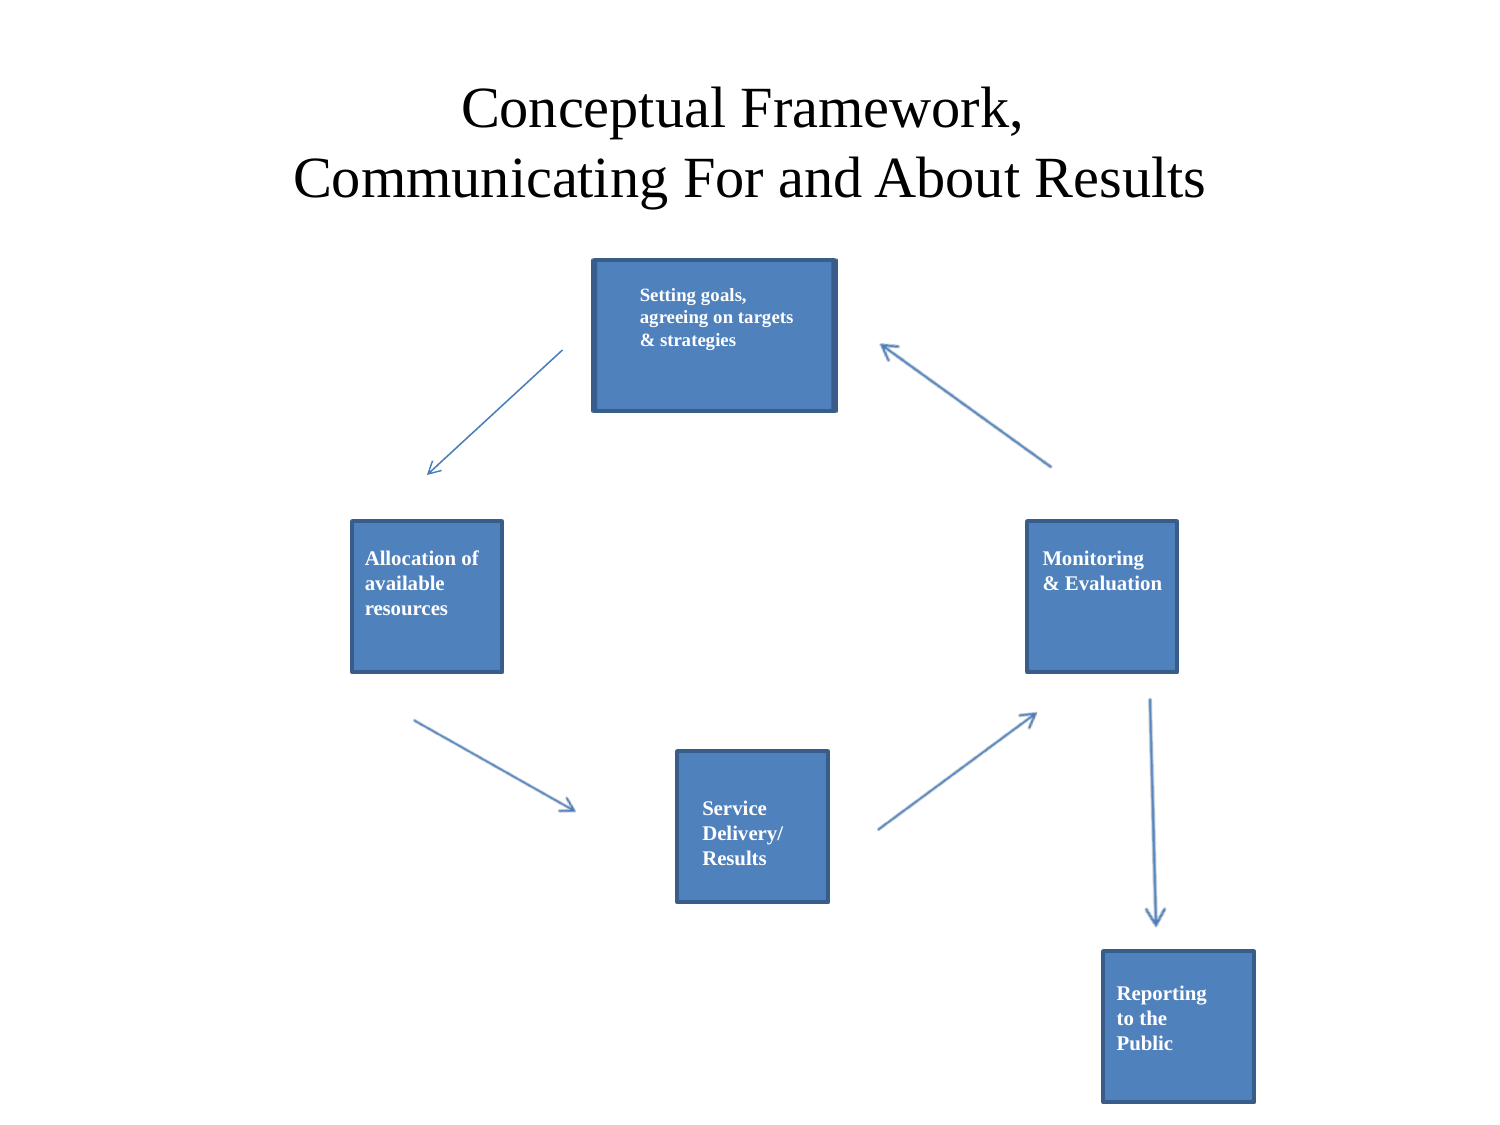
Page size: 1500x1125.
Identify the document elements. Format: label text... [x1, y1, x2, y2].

title Conceptual Framework, Communicating For and About Results [75, 45, 1425, 233]
picture [349, 518, 505, 674]
picture [413, 677, 591, 862]
picture [877, 674, 1279, 1105]
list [590, 258, 838, 413]
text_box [426, 349, 563, 476]
picture [675, 749, 830, 905]
picture [864, 311, 1052, 488]
picture [1024, 518, 1180, 674]
